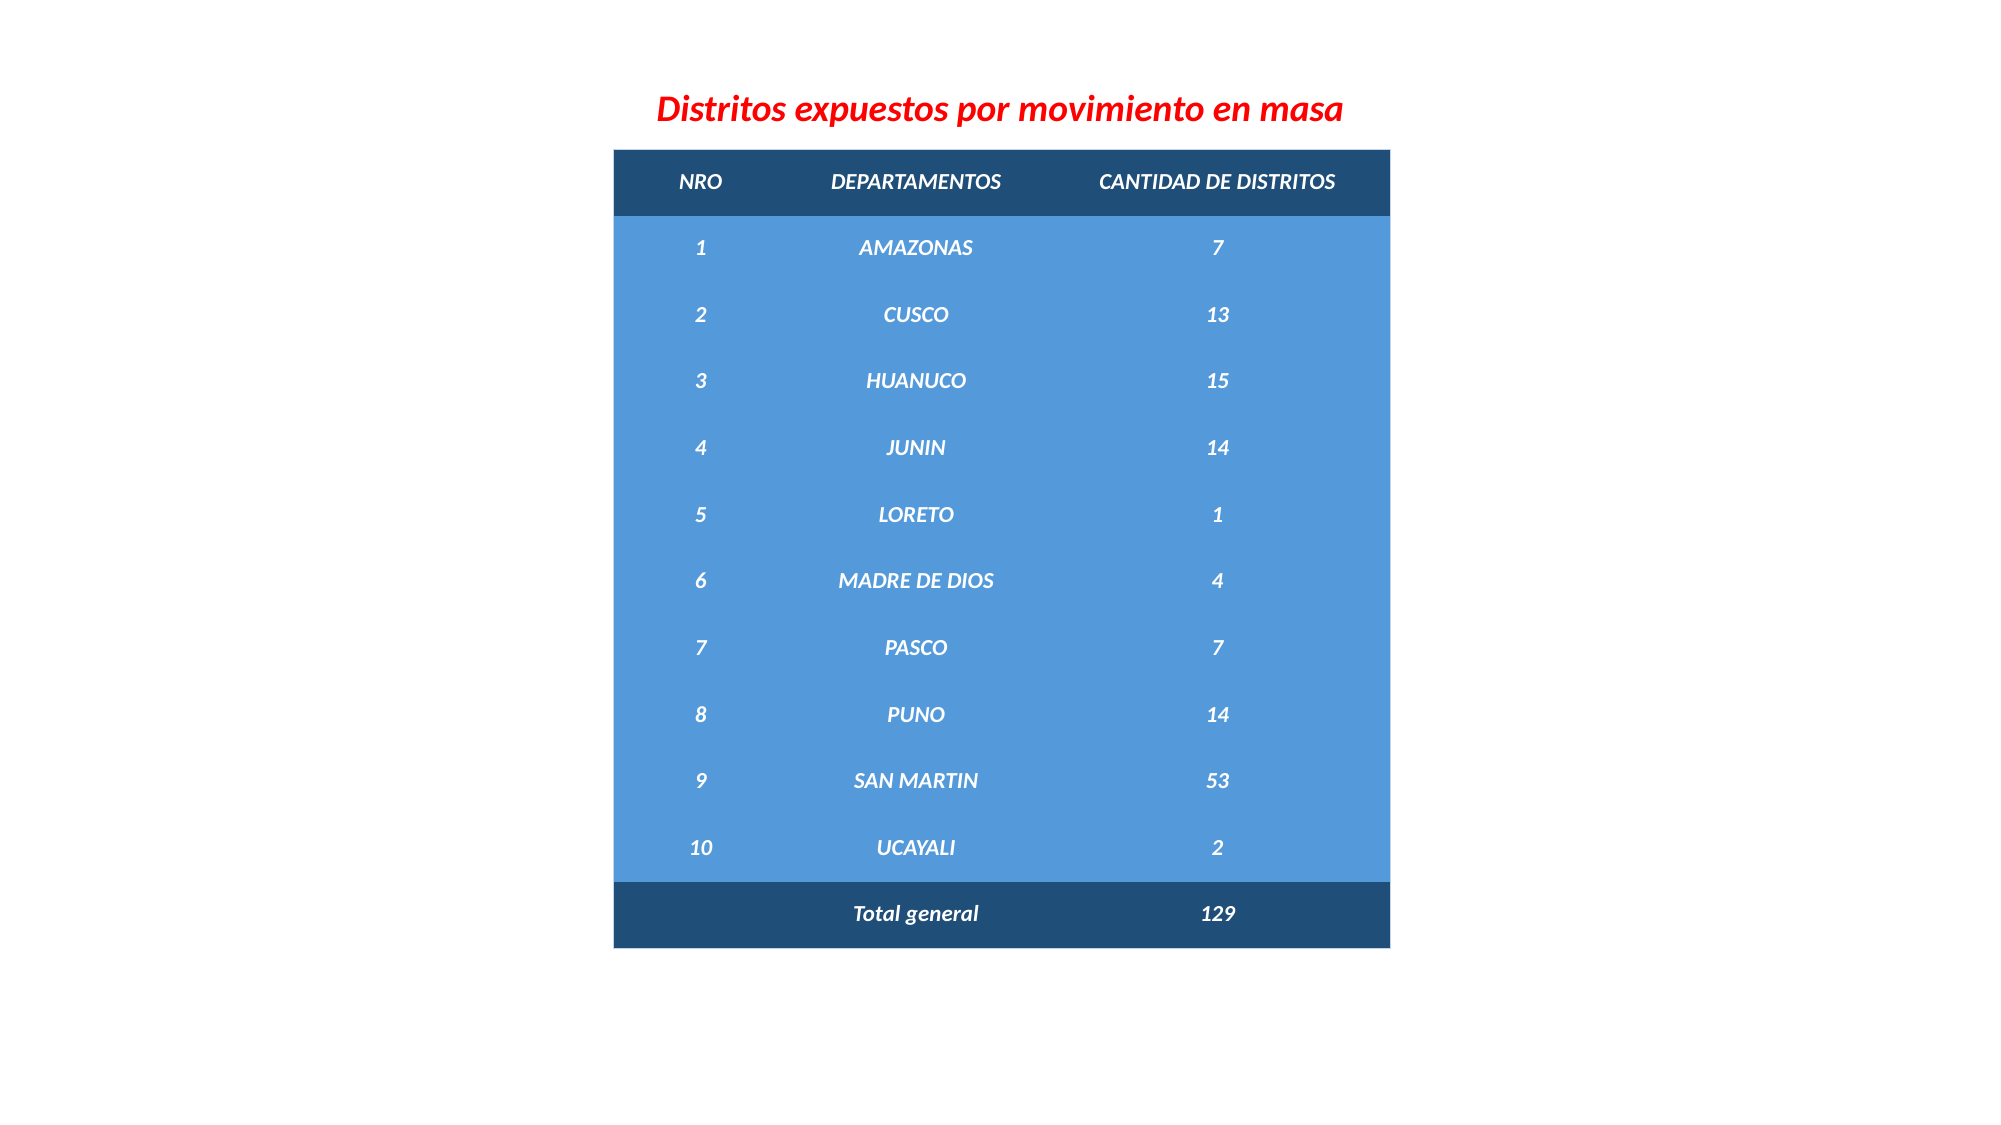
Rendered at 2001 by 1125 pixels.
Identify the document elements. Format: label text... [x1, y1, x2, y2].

table_cell 1 [614, 216, 787, 283]
table_cell 4 [1045, 549, 1390, 616]
table_cell PUNO [787, 682, 1045, 749]
table_cell 7 [614, 616, 787, 682]
table_cell 1 [1045, 482, 1390, 549]
table_cell SAN MARTIN [787, 749, 1045, 815]
table_cell 5 [614, 482, 787, 549]
table_cell 10 [614, 815, 787, 882]
table_cell HUANUCO [787, 349, 1045, 416]
table_cell 13 [1045, 283, 1390, 349]
table_cell PASCO [787, 616, 1045, 682]
table_cell 129 [1045, 882, 1390, 948]
table_cell 6 [614, 549, 787, 616]
table_cell CUSCO [787, 283, 1045, 349]
table_cell MADRE DE DIOS [787, 549, 1045, 616]
table_cell LORETO [787, 482, 1045, 549]
table_cell 14 [1045, 416, 1390, 482]
table_cell 3 [614, 349, 787, 416]
table_cell 15 [1045, 349, 1390, 416]
text_box Distritos expuestos por movimiento en masa [641, 77, 1360, 137]
table_header NRO [614, 150, 787, 216]
table_cell AMAZONAS [787, 216, 1045, 283]
table_cell 53 [1045, 749, 1390, 815]
table_cell 7 [1045, 216, 1390, 283]
table_cell Total general [787, 882, 1045, 948]
table_cell 2 [1045, 815, 1390, 882]
table_cell 9 [614, 749, 787, 815]
table_header CANTIDAD DE DISTRITOS [1045, 150, 1390, 216]
table_cell 2 [614, 283, 787, 349]
table_cell 14 [1045, 682, 1390, 749]
table_cell 8 [614, 682, 787, 749]
table_cell [614, 882, 787, 948]
table_cell UCAYALI [787, 815, 1045, 882]
table_cell JUNIN [787, 416, 1045, 482]
table_cell 4 [614, 416, 787, 482]
table_cell 7 [1045, 616, 1390, 682]
table_header DEPARTAMENTOS [787, 150, 1045, 216]
